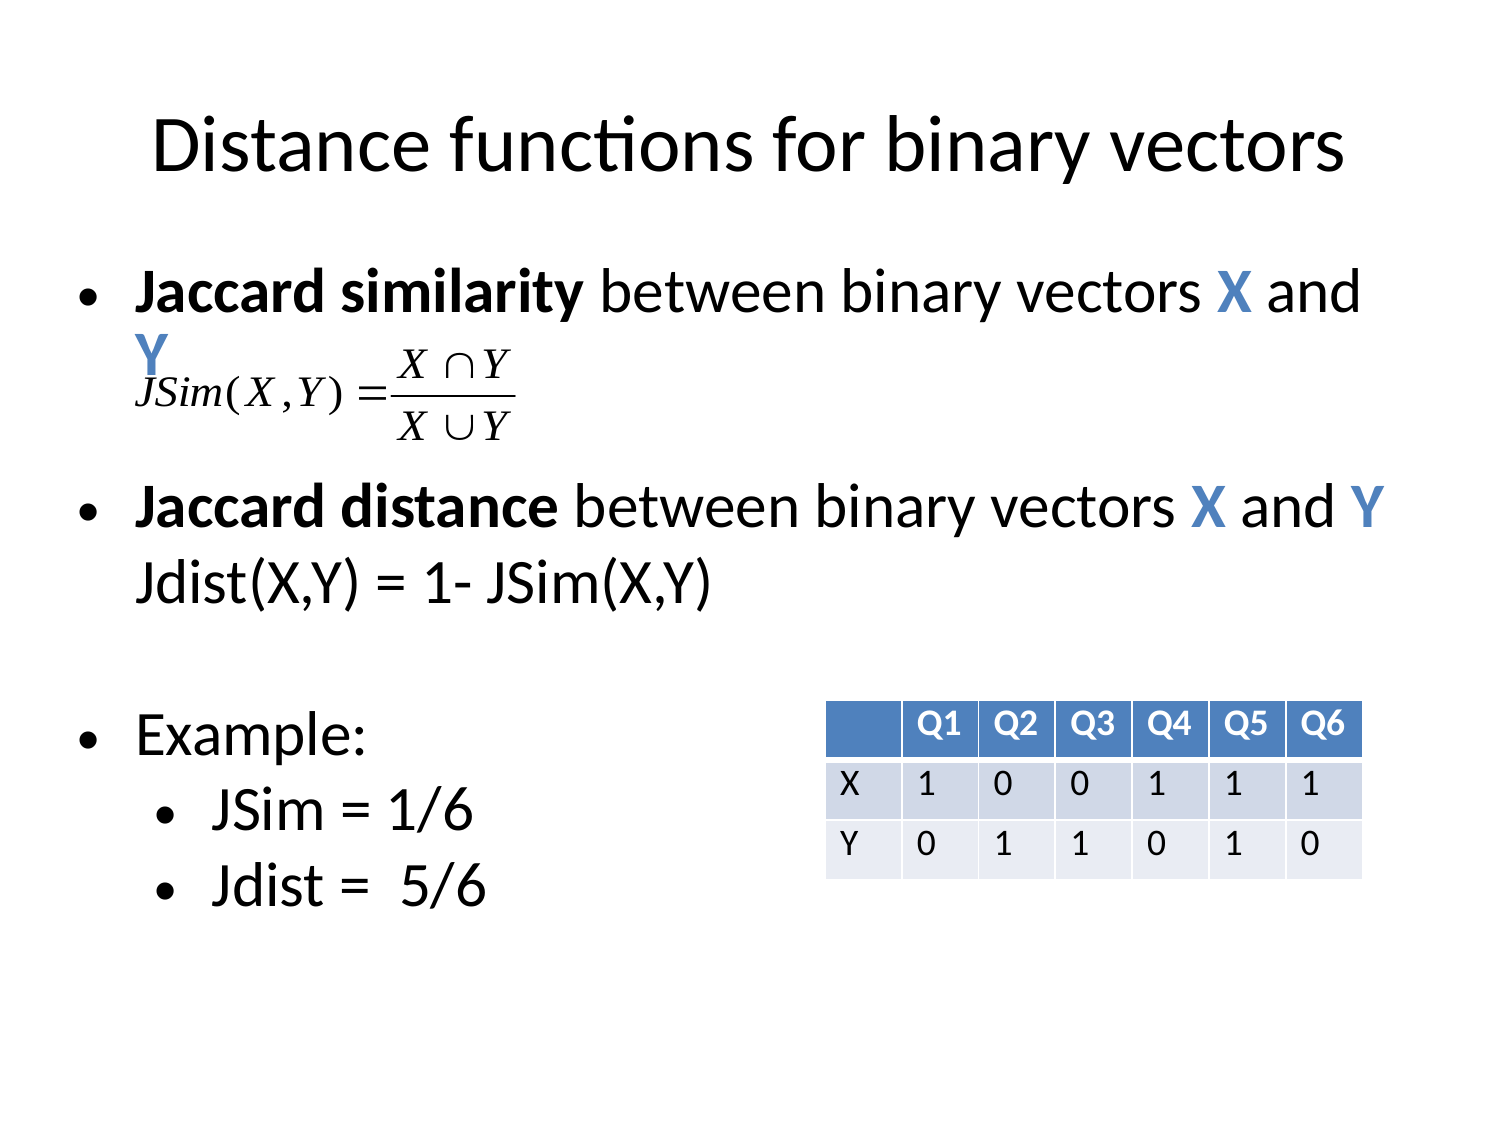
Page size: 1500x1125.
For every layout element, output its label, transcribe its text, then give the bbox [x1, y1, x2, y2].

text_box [124, 337, 526, 451]
title Distance functions for binary vectors [75, 45, 1425, 233]
text_box Jaccard similarity between binary vectors X and Y Jaccard distance between binary vectors X and Y Jdist(X,Y) = 1- JSim(X,Y) Example: JSim = 1/6 Jdist = 5/6 [62, 257, 1413, 1000]
